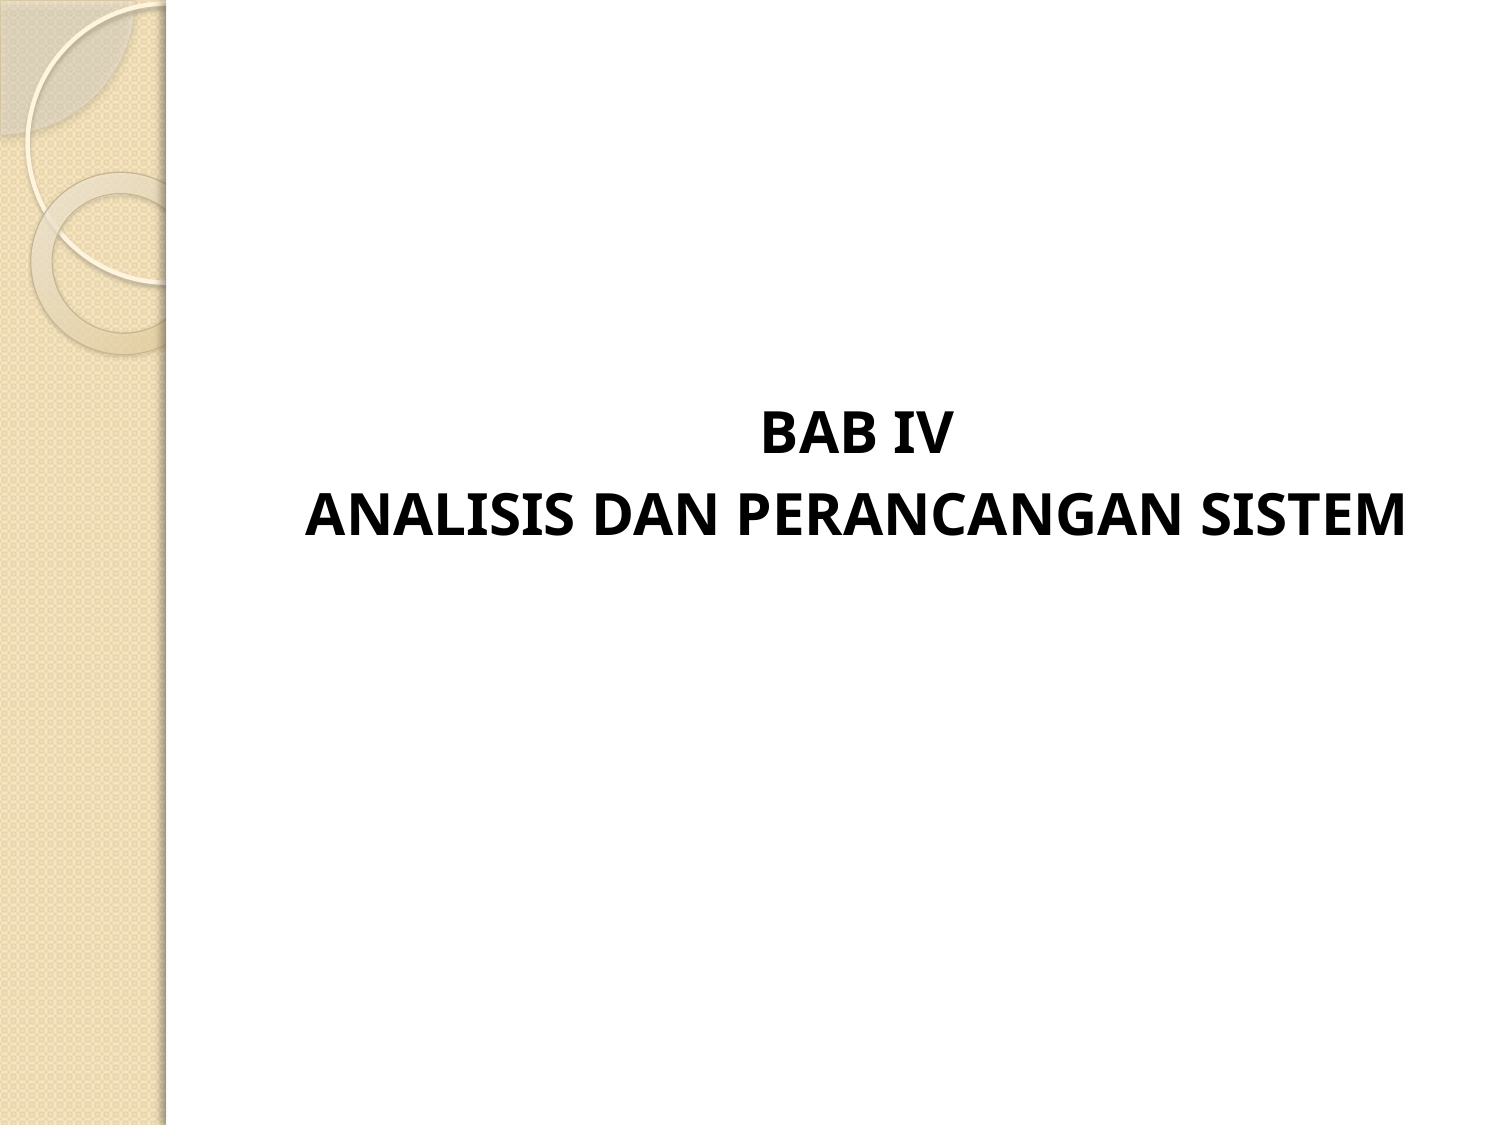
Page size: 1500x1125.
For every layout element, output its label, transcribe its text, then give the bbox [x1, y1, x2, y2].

list BAB IV ANALISIS DAN PERANCANGAN SISTEM [235, 387, 1466, 700]
